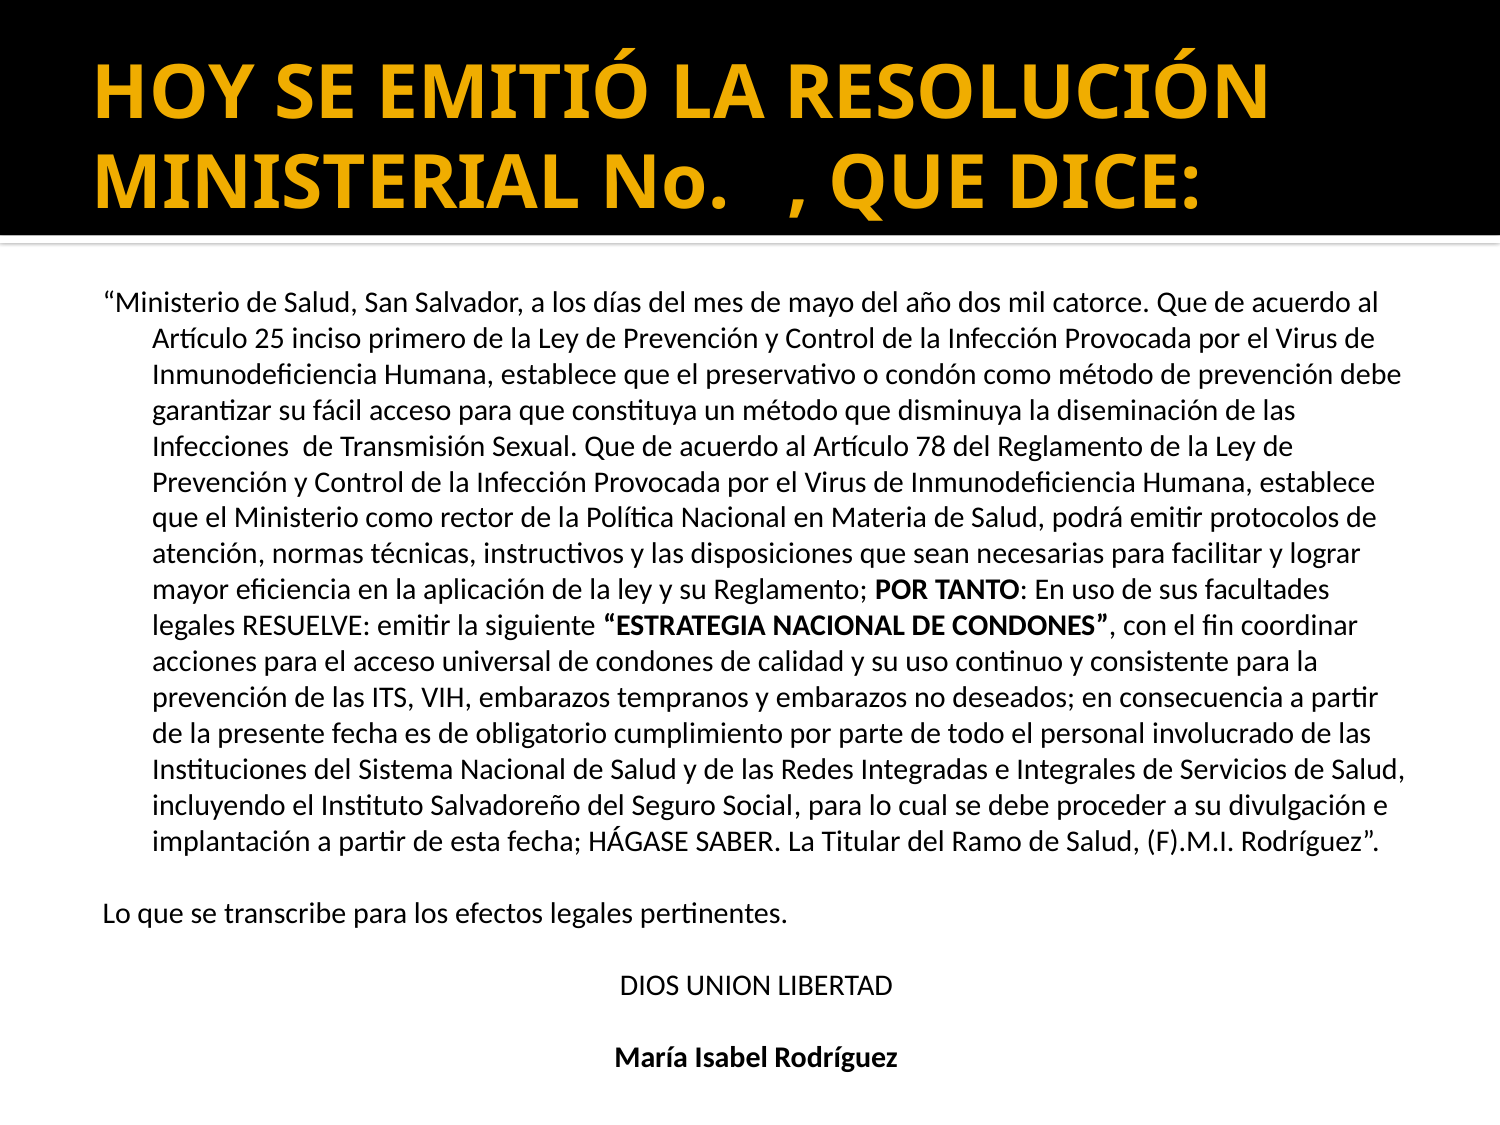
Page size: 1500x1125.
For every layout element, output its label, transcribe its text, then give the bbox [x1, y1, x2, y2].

title HOY SE EMITIÓ LA RESOLUCIÓN MINISTERIAL No. , QUE DICE: [76, 30, 1427, 237]
list “Ministerio de Salud, San Salvador, a los días del mes de mayo del año dos mil catorce. Que de acuerdo al Artículo 25 inciso primero de la Ley de Prevención y Control de la Infección Provocada por el Virus de Inmunodeficiencia Humana, establece que el preservativo o condón como método de prevención debe garantizar su fácil acceso para que constituya un método que disminuya la diseminación de las Infecciones de Transmisión Sexual. Que de acuerdo al Artículo 78 del Reglamento de la Ley de Prevención y Control de la Infección Provocada por el Virus de Inmunodeficiencia Humana, establece que el Ministerio como rector de la Política Nacional en Materia de Salud, podrá emitir protocolos de atención, normas técnicas, instructivos y las disposiciones que sean necesarias para facilitar y lograr mayor eficiencia en la aplicación de la ley y su Reglamento; POR TANTO: En uso de sus facultades legales RESUELVE: emitir la siguiente “ESTRATEGIA NACIONAL DE CONDONES”, con el fin coordinar acciones para el acceso universal de condones de calidad y su uso continuo y consistente para la prevención de las ITS, VIH, embarazos tempranos y embarazos no deseados; en consecuencia a partir de la presente fecha es de obligatorio cumplimiento por parte de todo el personal involucrado de las Instituciones del Sistema Nacional de Salud y de las Redes Integradas e Integrales de Servicios de Salud, incluyendo el Instituto Salvadoreño del Seguro Social, para lo cual se debe proceder a su divulgación e implantación a partir de esta fecha; HÁGASE SABER. La Titular del Ramo de Salud, (F).M.I. Rodríguez”. Lo que se transcribe para los efectos legales pertinentes. DIOS UNION LIBERTAD María Isabel Rodríguez [75, 267, 1425, 1083]
